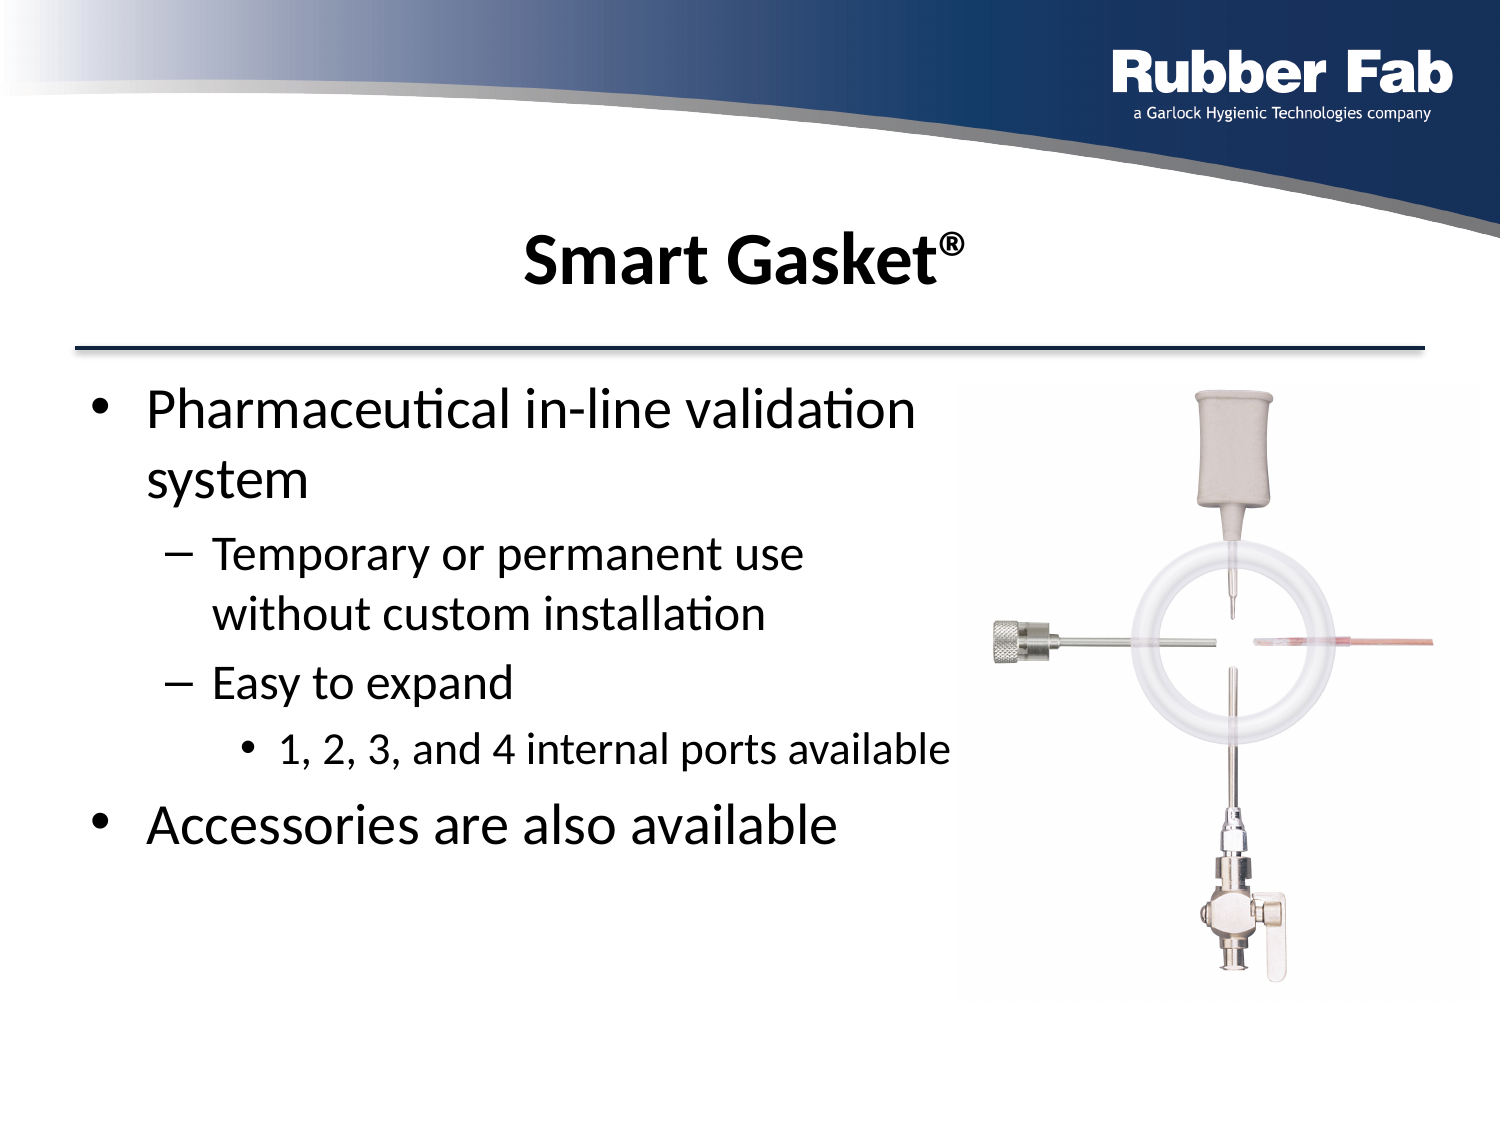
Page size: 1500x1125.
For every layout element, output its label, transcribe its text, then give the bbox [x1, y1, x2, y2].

title Smart Gasket® [75, 160, 1425, 349]
picture [956, 383, 1478, 1006]
list Pharmaceutical in-line validation system Temporary or permanent use without custom installation Easy to expand 1, 2, 3, and 4 internal ports available Accessories are also available [75, 362, 1425, 1005]
picture [0, 0, 1500, 240]
